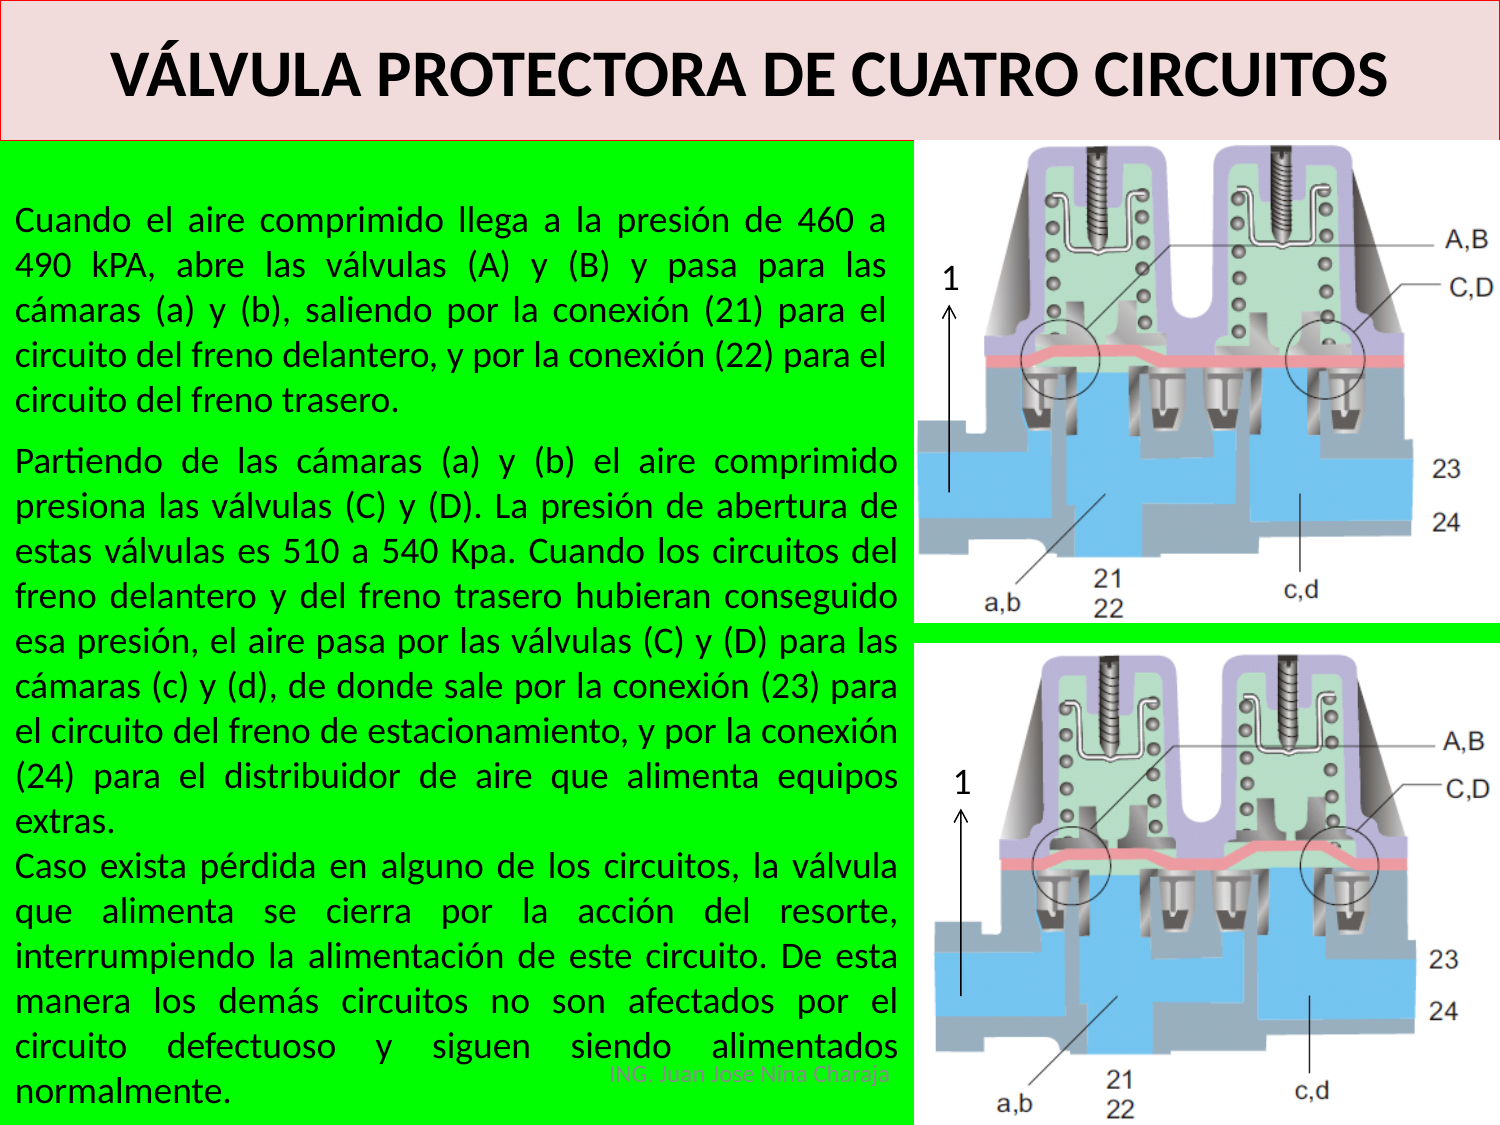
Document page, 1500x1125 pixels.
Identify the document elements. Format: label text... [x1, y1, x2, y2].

title VÁLVULA PROTECTORA DE CUATRO CIRCUITOS [0, 0, 1500, 141]
text_box Cuando el aire comprimido llega a la presión de 460 a 490 kPA, abre las válvulas (A) y (B) y pasa para las cámaras (a) y (b), saliendo por la conexión (21) para el circuito del freno delantero, y por la conexión (22) para el circuito del freno trasero. [0, 187, 903, 428]
picture [913, 140, 1500, 623]
text_box Partiendo de las cámaras (a) y (b) el aire comprimido presiona las válvulas (C) y (D). La presión de abertura de estas válvulas es 510 a 540 Kpa. Cuando los circuitos del freno delantero y del freno trasero hubieran conseguido esa presión, el aire pasa por las válvulas (C) y (D) para las cámaras (c) y (d), de donde sale por la conexión (23) para el circuito del freno de estacionamiento, y por la conexión (24) para el distribuidor de aire que alimenta equipos extras. Caso exista pérdida en alguno de los circuitos, la válvula que alimenta se cierra por la acción del resorte, interrumpiendo la alimentación de este circuito. De esta manera los demás circuitos no son afectados por el circuito defectuoso y siguen siendo alimentados normalmente. [0, 428, 914, 1118]
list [913, 643, 1500, 1125]
